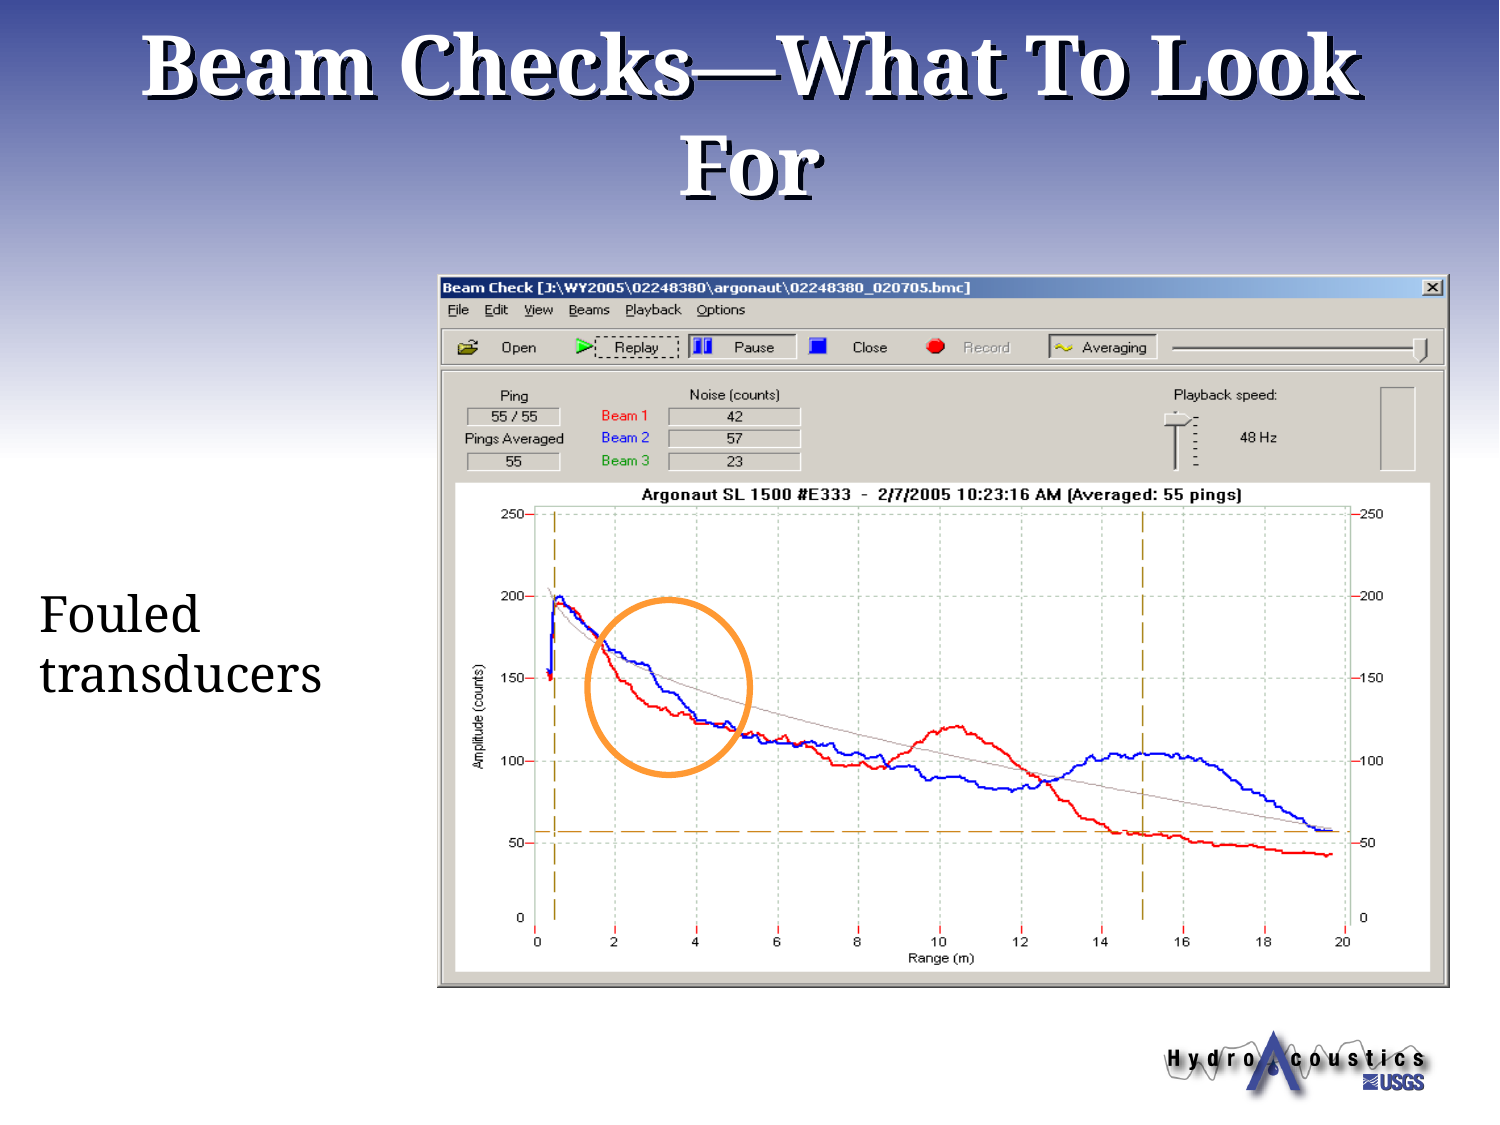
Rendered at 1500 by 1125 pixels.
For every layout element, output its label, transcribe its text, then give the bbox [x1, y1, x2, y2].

title Beam Checks—What To Look For [74, 62, 1426, 163]
picture [1162, 1024, 1439, 1107]
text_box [24, 574, 751, 776]
picture [437, 273, 1451, 988]
